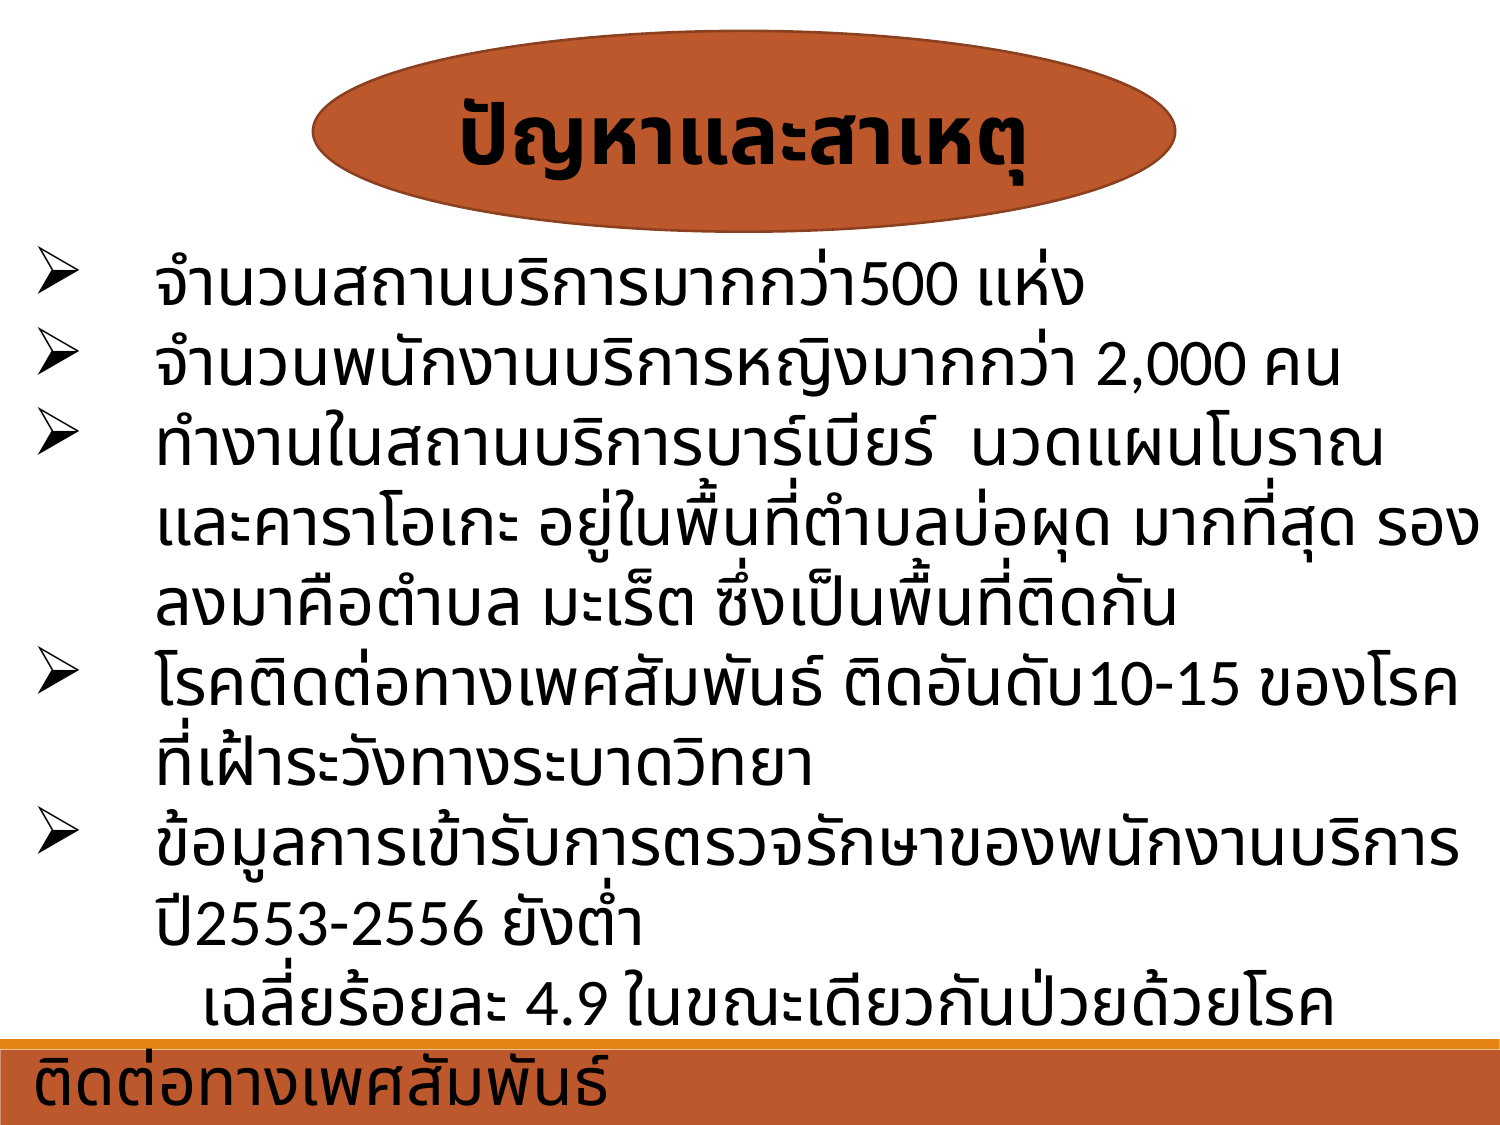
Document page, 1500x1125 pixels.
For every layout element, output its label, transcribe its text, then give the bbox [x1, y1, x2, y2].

text_box ปัญหาและสาเหตุ [311, 29, 1177, 233]
text_box จำนวนสถานบริการมากกว่า500 แห่ง จำนวนพนักงานบริการหญิงมากกว่า 2,000 คน ทำงานในสถานบริการบาร์เบียร์ นวดแผนโบราณ และคาราโอเกะ อยู่ในพื้นที่ตำบลบ่อผุด มากที่สุด รองลงมาคือตำบล มะเร็ต ซึ่งเป็นพื้นที่ติดกัน โรคติดต่อทางเพศสัมพันธ์ ติดอันดับ10-15 ของโรคที่เฝ้าระวังทางระบาดวิทยา ข้อมูลการเข้ารับการตรวจรักษาของพนักงานบริการ ปี2553-2556 ยังต่ำ เฉลี่ยร้อยละ 4.9 ในขณะเดียวกันป่วยด้วยโรคติดต่อทางเพศสัมพันธ์ คลินิกโรคติดต่อทางเพศสัมพันธ์โรงพยาบาลเกาะสมุย(สายธารคลินิก) เปิดบริการเฉพาะวันพฤหัสบดี (13.00 -16.00 น.) [17, 231, 1500, 1125]
